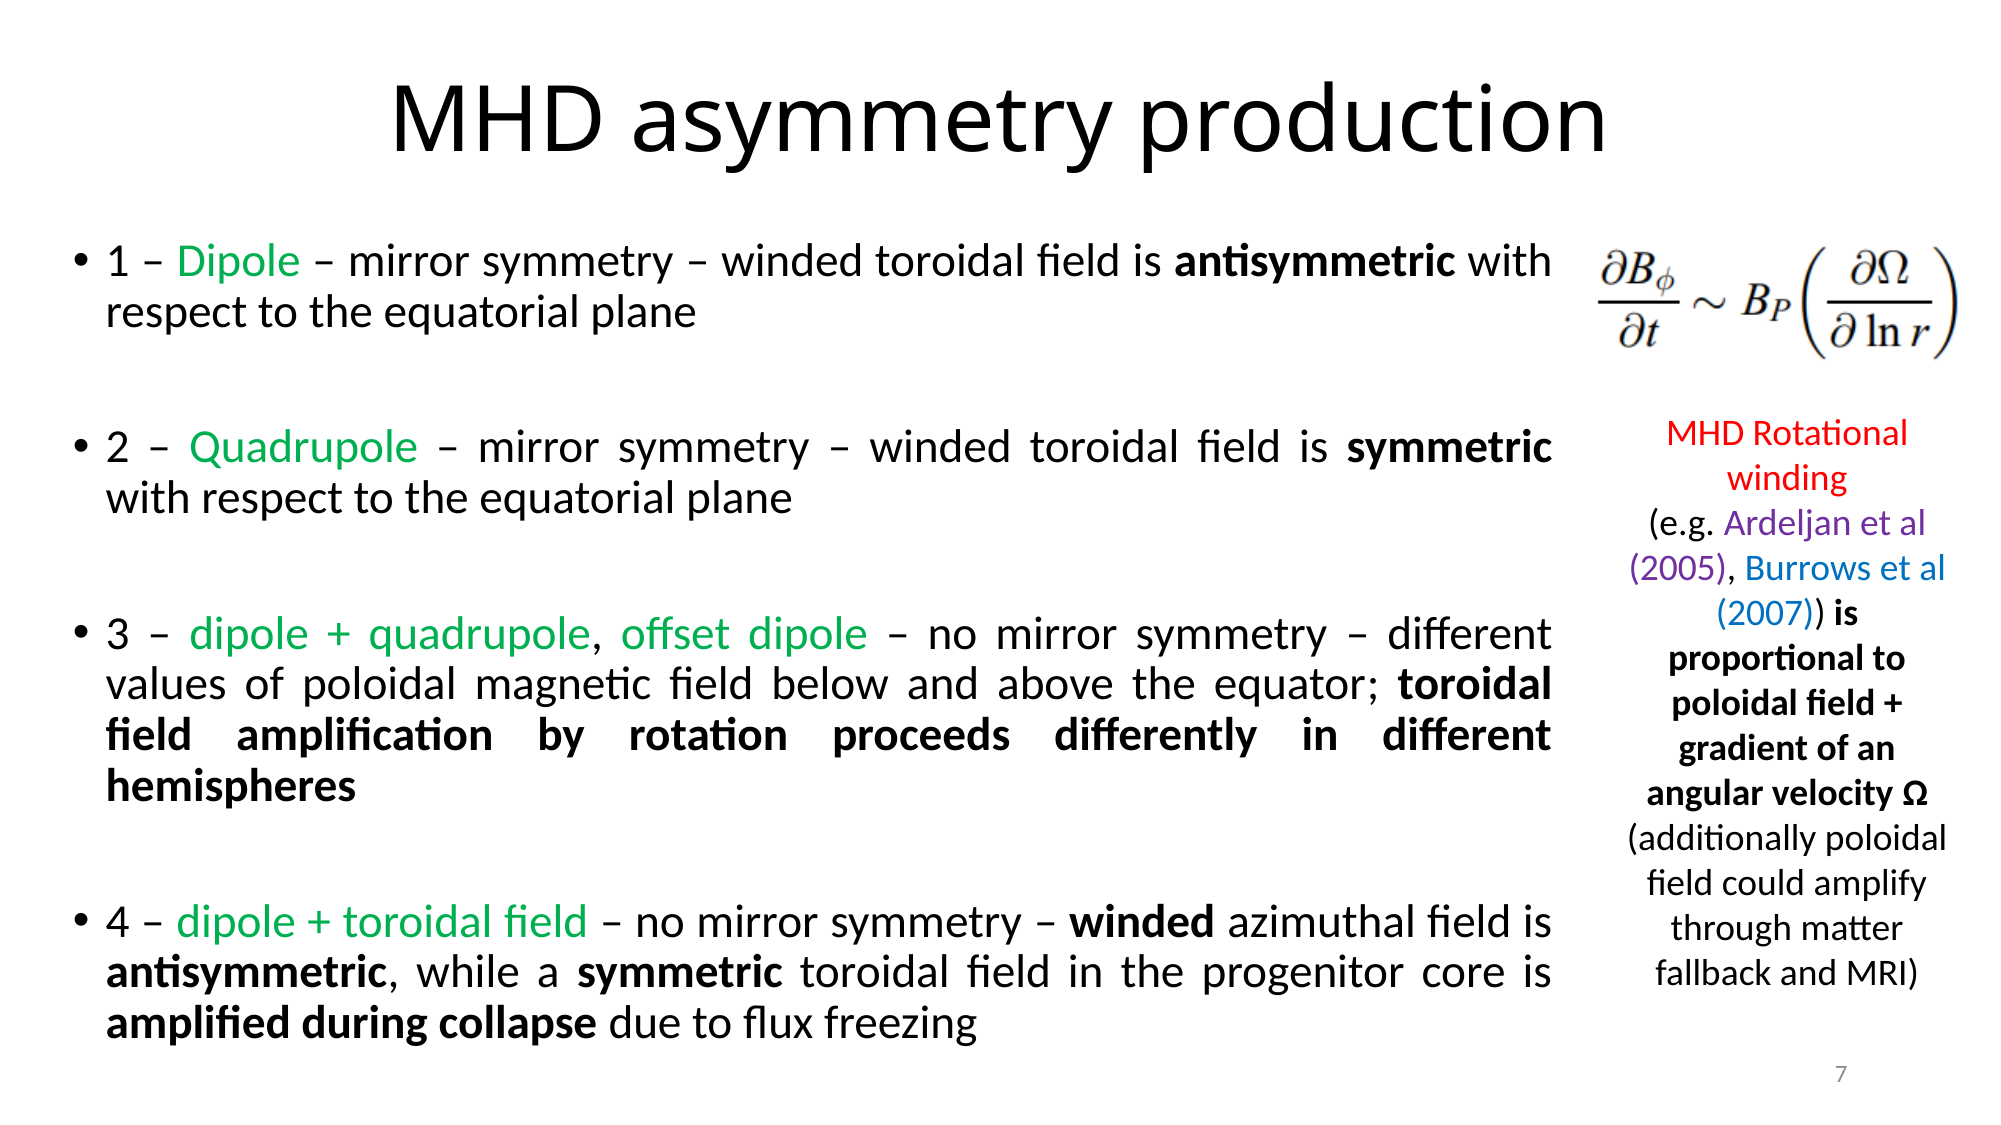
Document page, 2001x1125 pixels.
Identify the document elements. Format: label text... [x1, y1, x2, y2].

picture [1578, 224, 1981, 384]
text_box MHD Rotational winding (e.g. Ardeljan et al (2005), Burrows et al (2007)) is proportional to poloidal field + gradient of an angular velocity Ω (additionally poloidal field could amplify through matter fallback and MRI) [1606, 400, 1969, 1001]
title MHD asymmetry production [137, 37, 1863, 206]
list 1 – Dipole – mirror symmetry – winded toroidal field is antisymmetric with respect to the equatorial plane 2 – Quadrupole – mirror symmetry – winded toroidal field is symmetric with respect to the equatorial plane 3 – dipole + quadrupole, offset dipole – no mirror symmetry – different values of poloidal magnetic field below and above the equator; toroidal field amplification by rotation proceeds differently in different hemispheres 4 – dipole + toroidal field – no mirror symmetry – winded azimuthal field is antisymmetric, while a symmetric toroidal field in the progenitor core is amplified during collapse due to flux freezing [57, 228, 1568, 1066]
slide_number 7 [1412, 1042, 1863, 1103]
